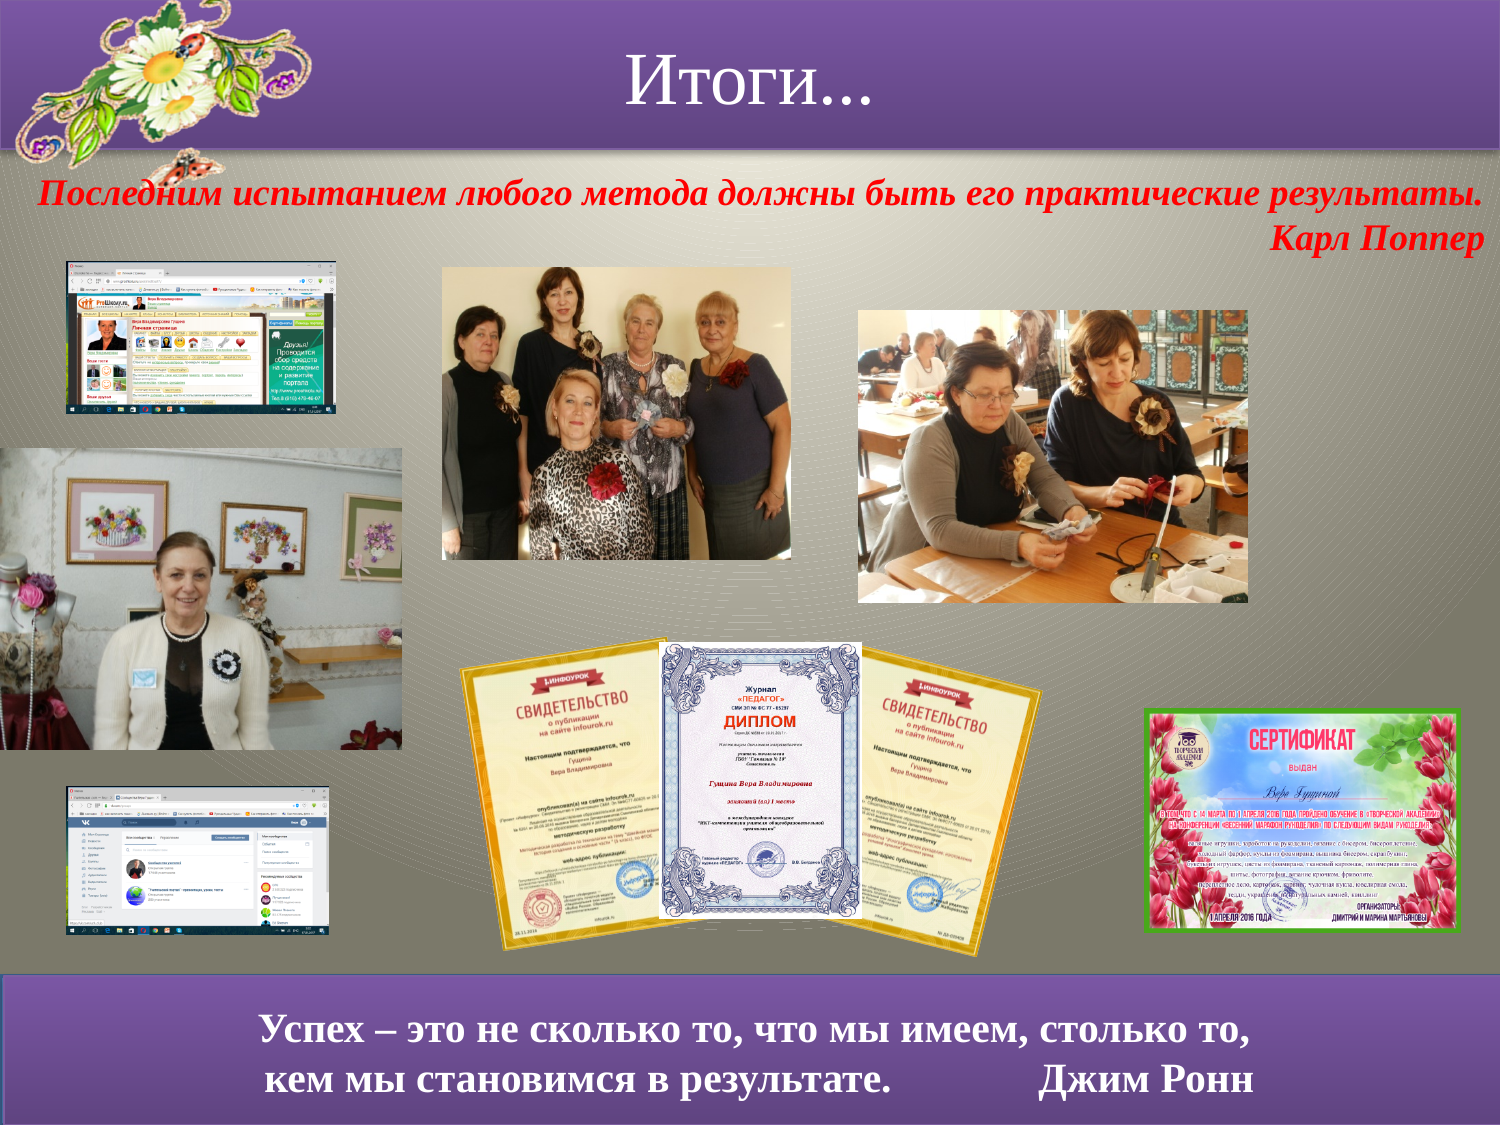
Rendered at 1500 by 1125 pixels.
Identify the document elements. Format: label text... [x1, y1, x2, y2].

picture [10, 261, 336, 414]
picture [0, 0, 382, 252]
picture [0, 448, 402, 751]
picture [442, 266, 791, 560]
picture [460, 637, 1042, 956]
text_box Итоги... [365, 0, 1500, 150]
picture [857, 310, 1248, 603]
picture [1144, 708, 1461, 933]
text_box Успех – это не сколько то, что мы имеем, столько то, кем мы становимся в результате. Джим Ронн [3, 975, 1500, 1125]
picture [65, 786, 329, 935]
text_box Последним испытанием любого метода должны быть его практические результаты. Карл Поппер [340, 160, 1500, 266]
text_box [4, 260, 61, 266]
